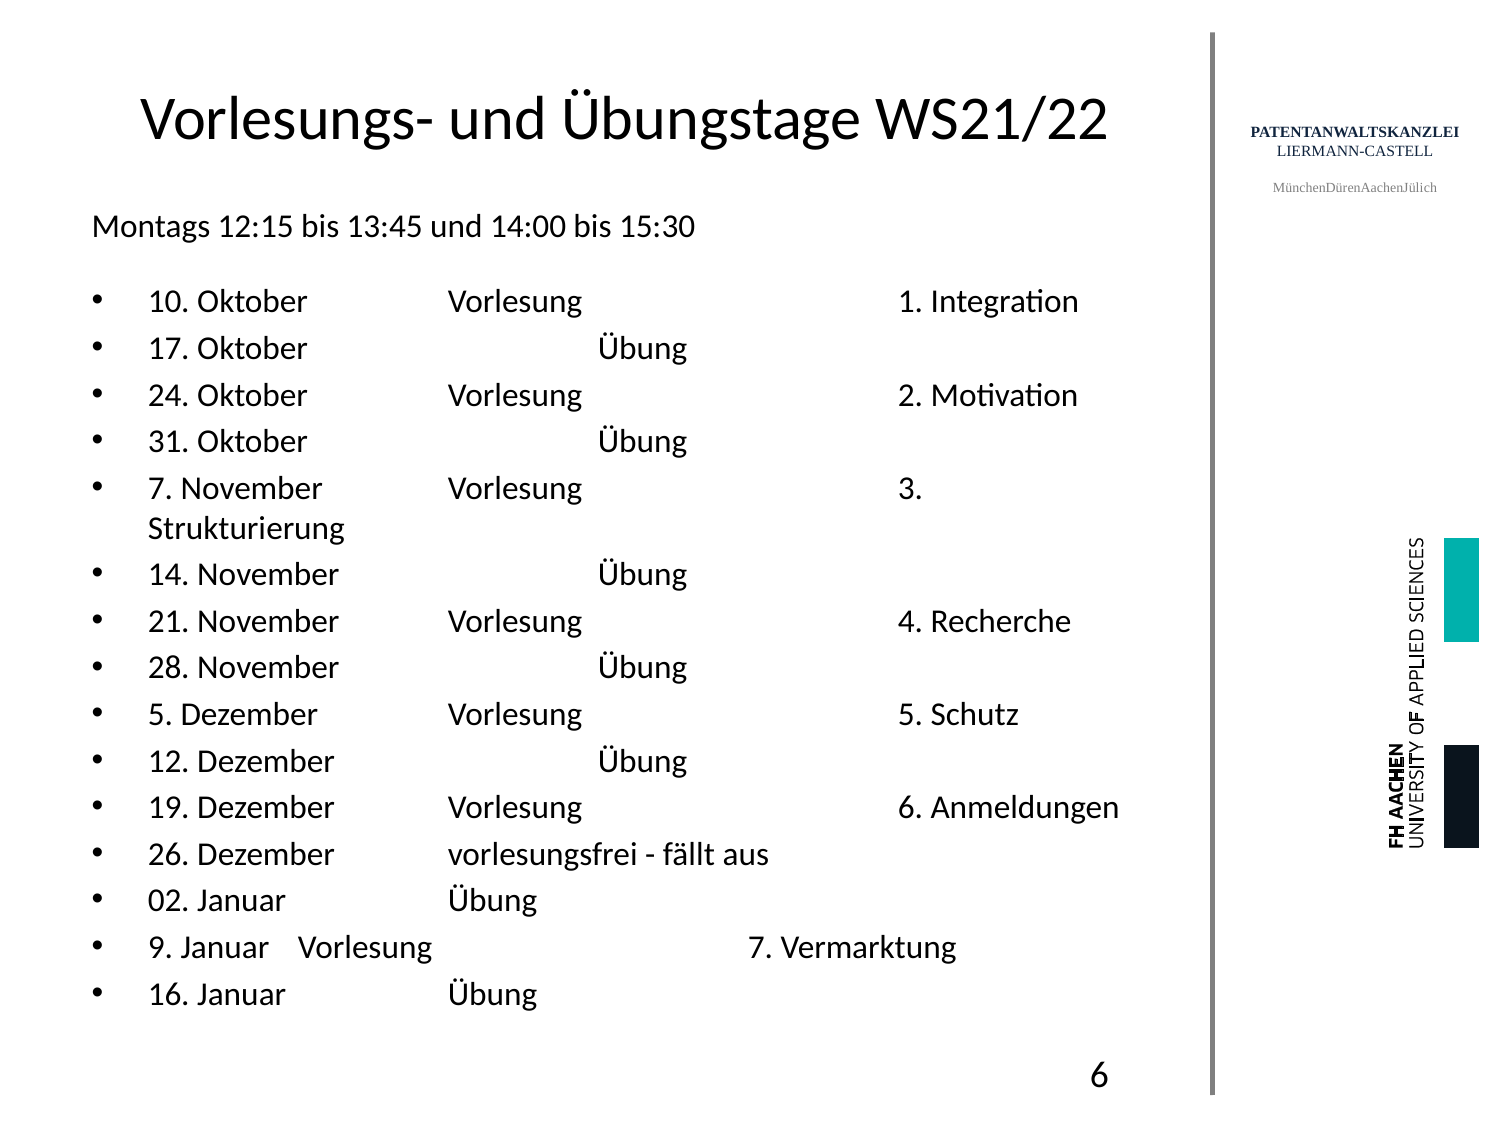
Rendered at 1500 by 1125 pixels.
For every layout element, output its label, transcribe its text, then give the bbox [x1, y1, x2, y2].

slide_number 6 [1074, 1042, 1425, 1103]
title Vorlesungs- und Übungstage WS21/22 [75, 45, 1175, 185]
list Montags 12:15 bis 13:45 und 14:00 bis 15:30 10. Oktober Vorlesung 1. Integration 17. Oktober Übung 24. Oktober Vorlesung 2. Motivation 31. Oktober Übung 7. November Vorlesung 3. Strukturierung 14. November Übung 21. November Vorlesung 4. Recherche 28. November Übung 5. Dezember Vorlesung 5. Schutz 12. Dezember Übung 19. Dezember Vorlesung 6. Anmeldungen 26. Dezember vorlesungsfrei - fällt aus 02. Januar Übung 9. Januar Vorlesung 7. Vermarktung 16. Januar Übung [76, 196, 1142, 1059]
